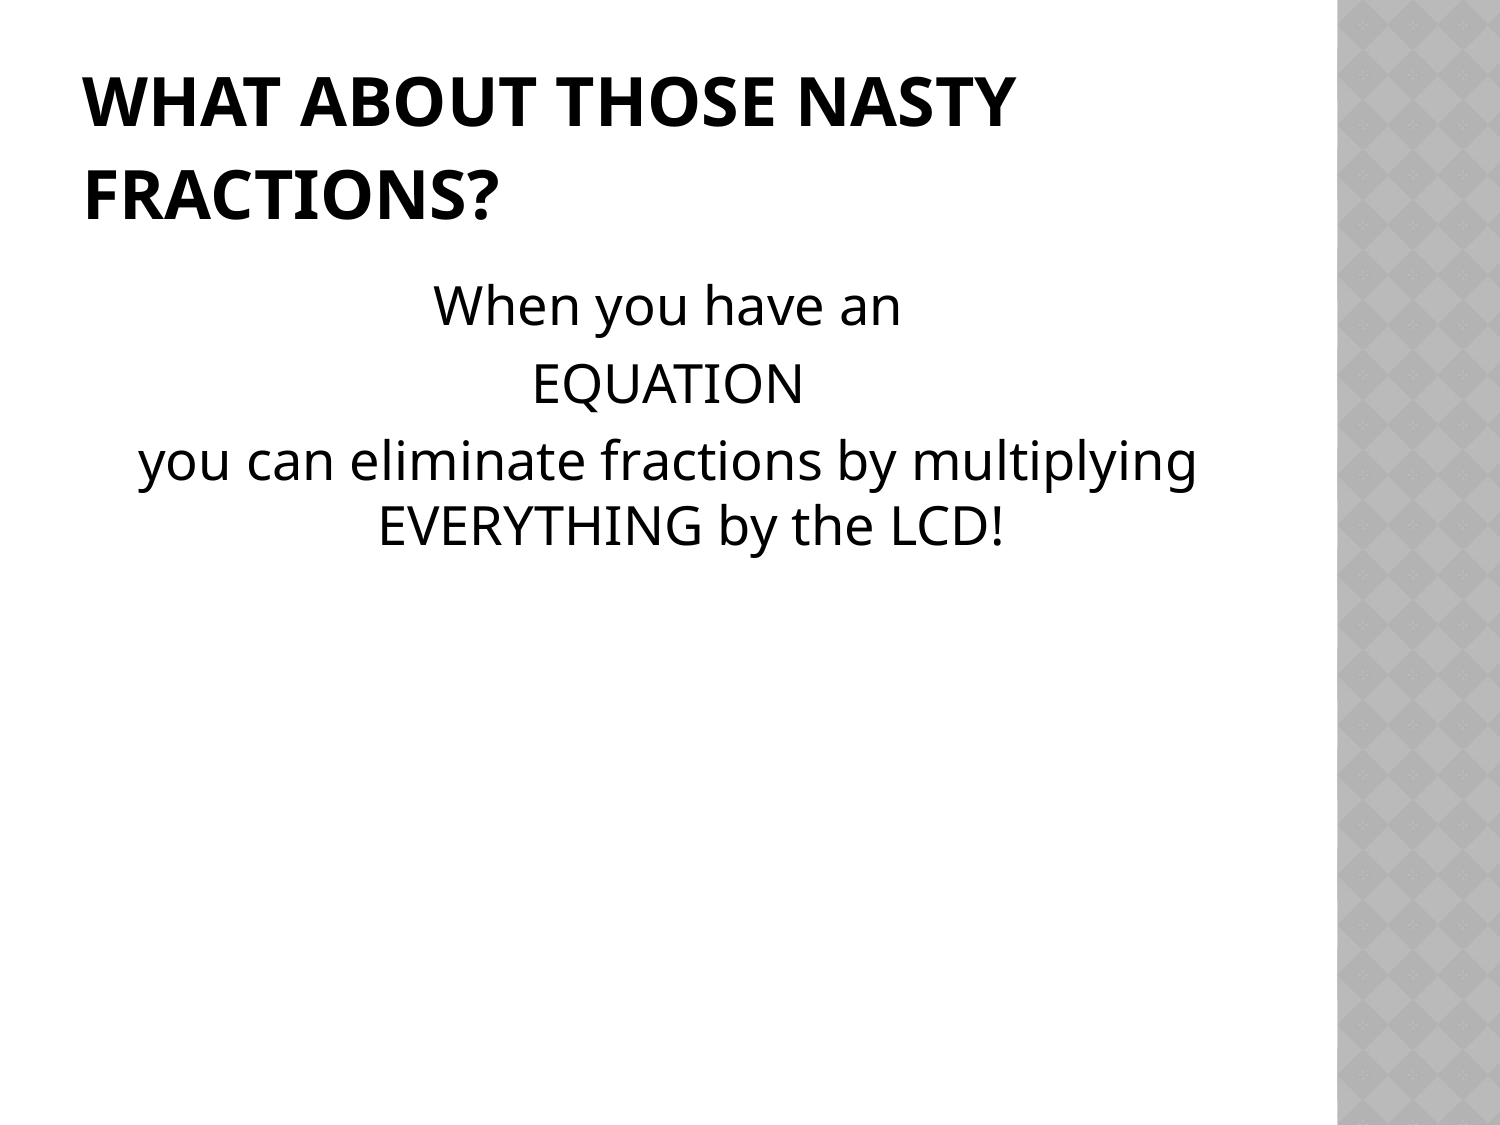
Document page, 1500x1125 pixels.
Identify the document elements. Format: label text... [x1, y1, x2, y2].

title What about those nasty fractions? [75, 52, 1263, 240]
list When you have an EQUATION you can eliminate fractions by multiplying EVERYTHING by the LCD! [75, 264, 1263, 1059]
